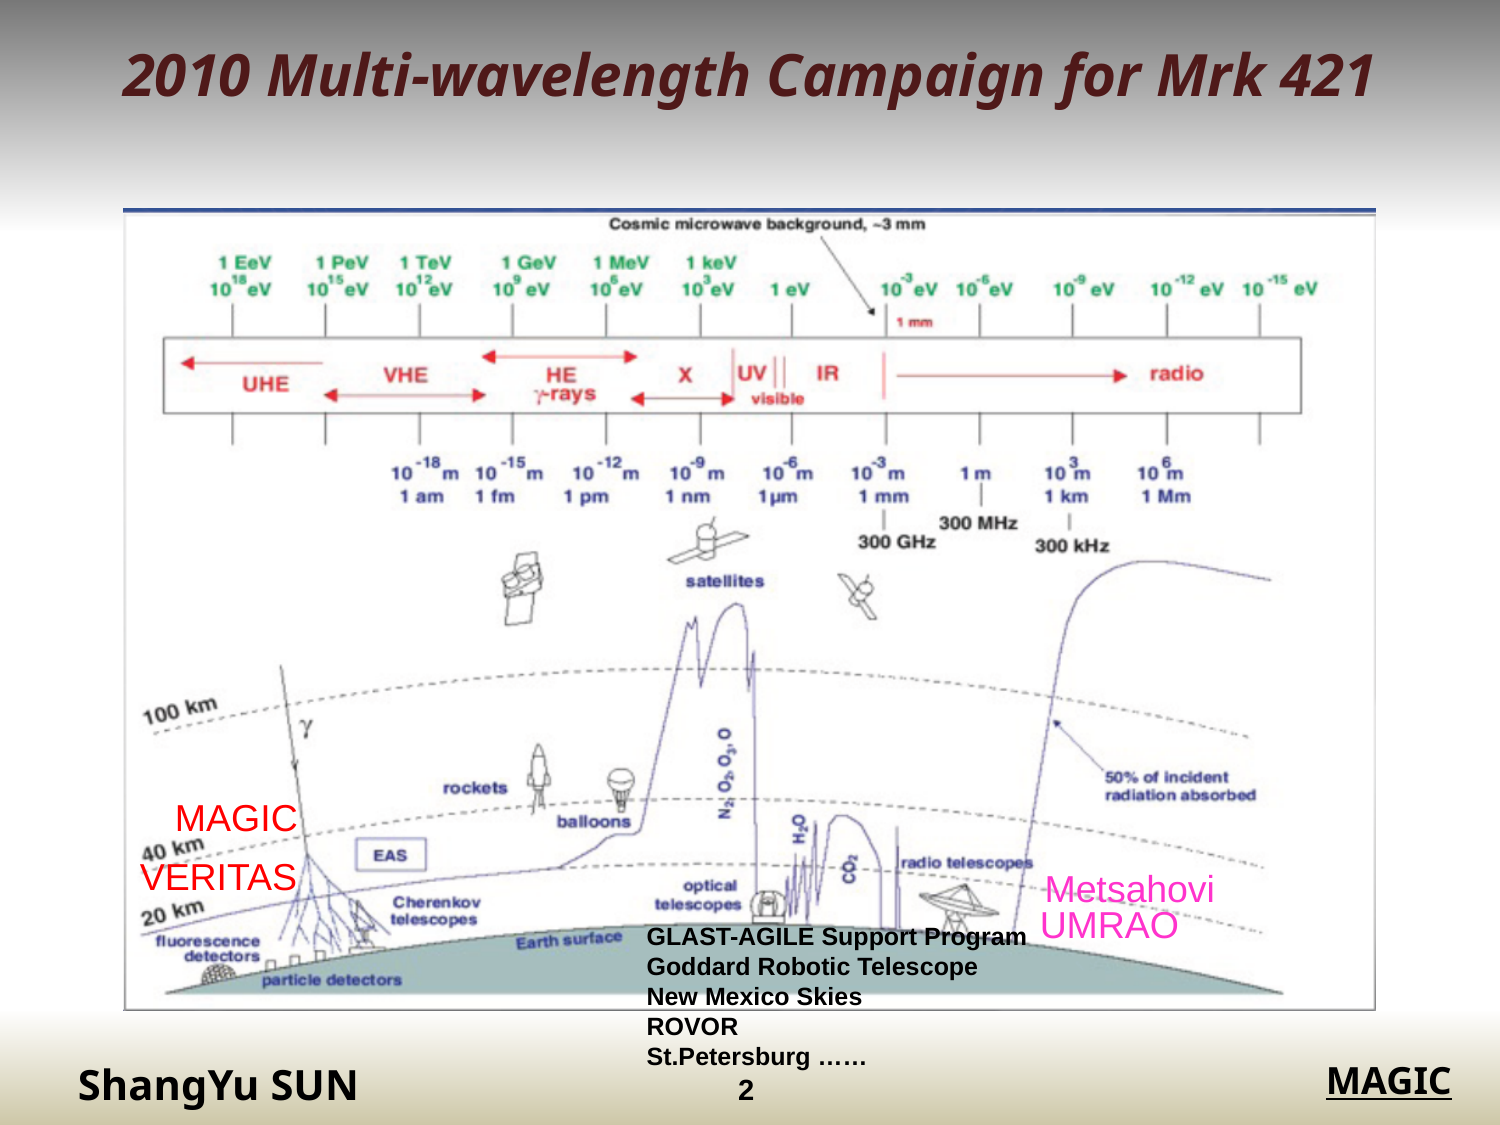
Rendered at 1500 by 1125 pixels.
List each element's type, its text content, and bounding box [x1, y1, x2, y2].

footer ShangYu SUN [41, 1051, 396, 1118]
text_box 2010 Multi-wavelength Campaign for Mrk 421 [41, 31, 1459, 159]
picture [123, 207, 1377, 1011]
text_box GLAST-AGILE Support Program Goddard Robotic Telescope New Mexico Skies ROVOR St.Petersburg …… [631, 1019, 1157, 1125]
